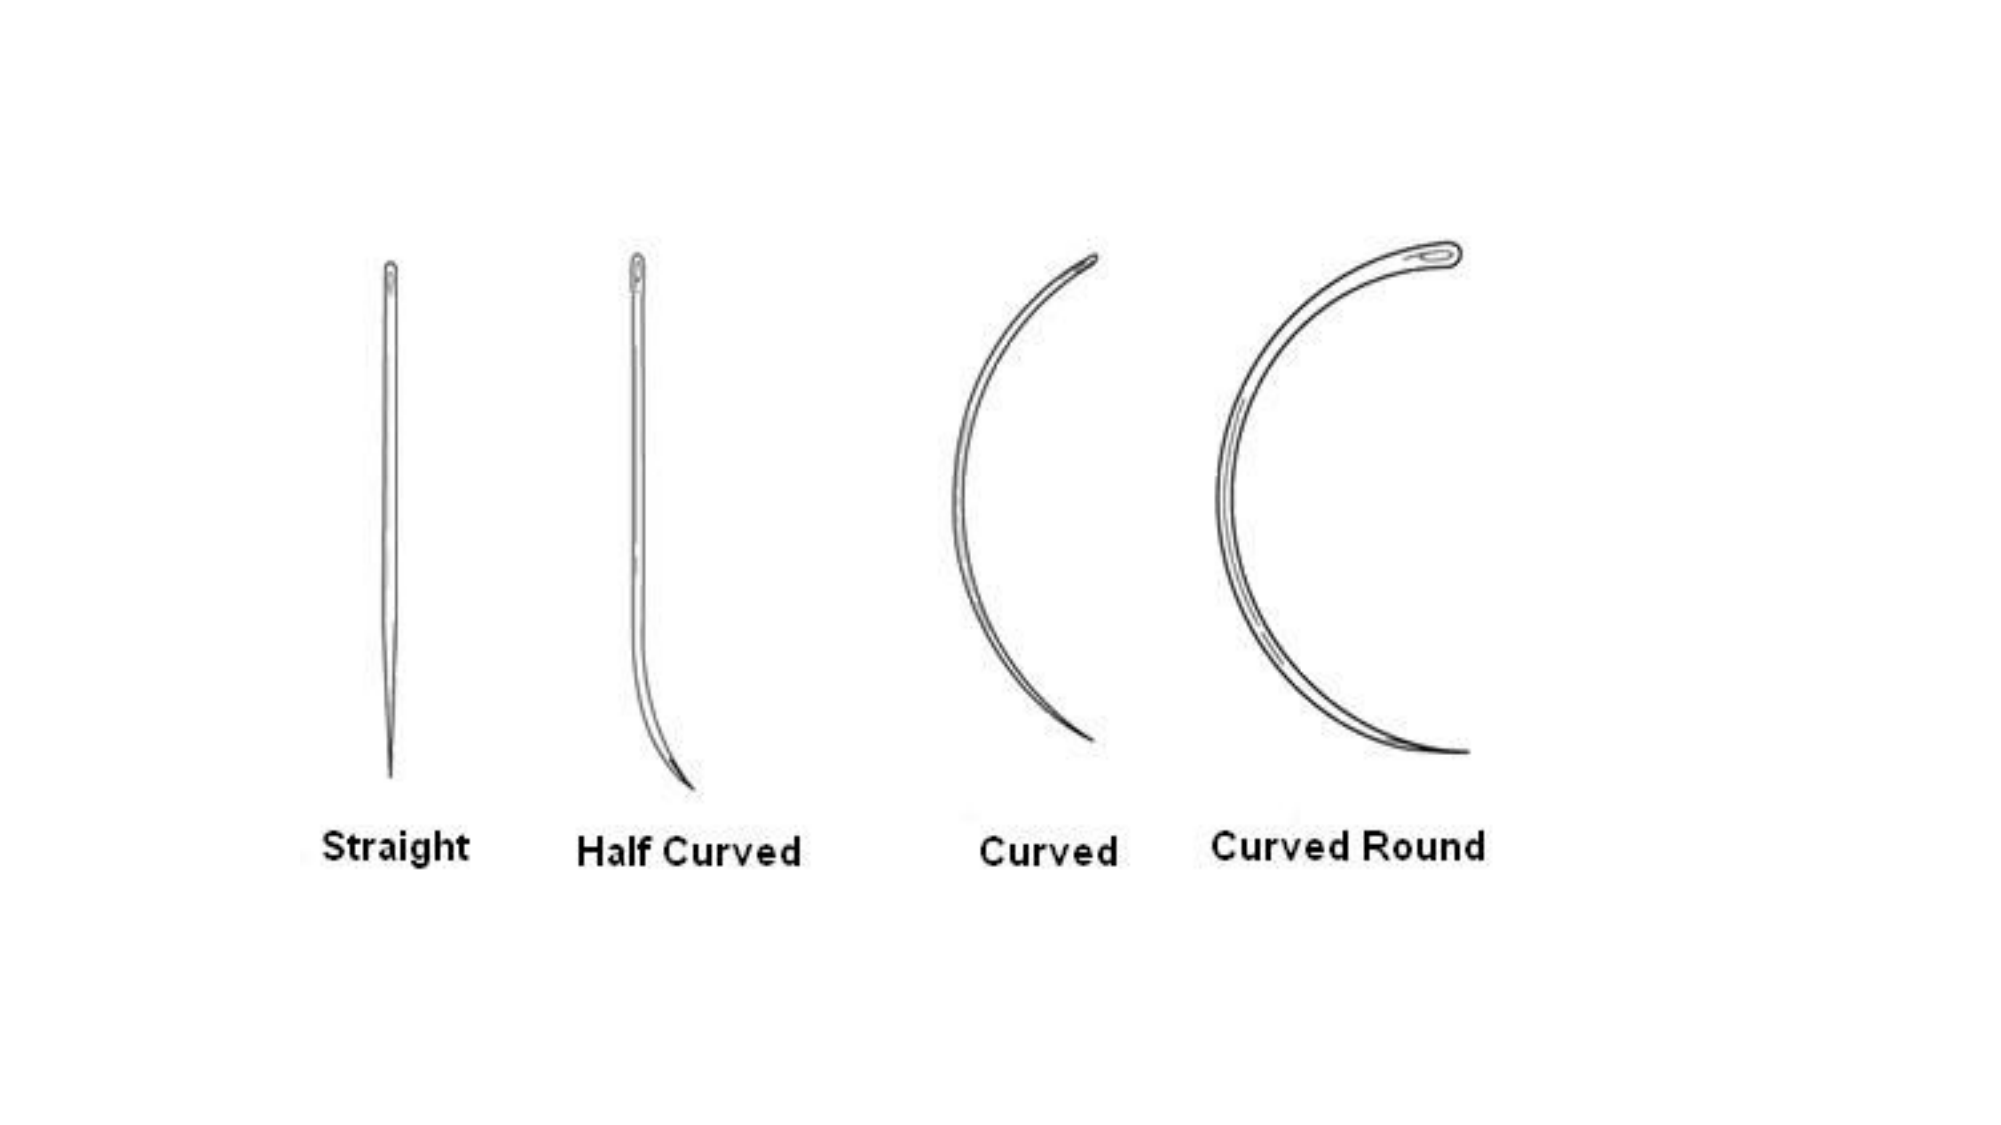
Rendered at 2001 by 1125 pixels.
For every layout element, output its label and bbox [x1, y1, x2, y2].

picture [300, 215, 1498, 875]
